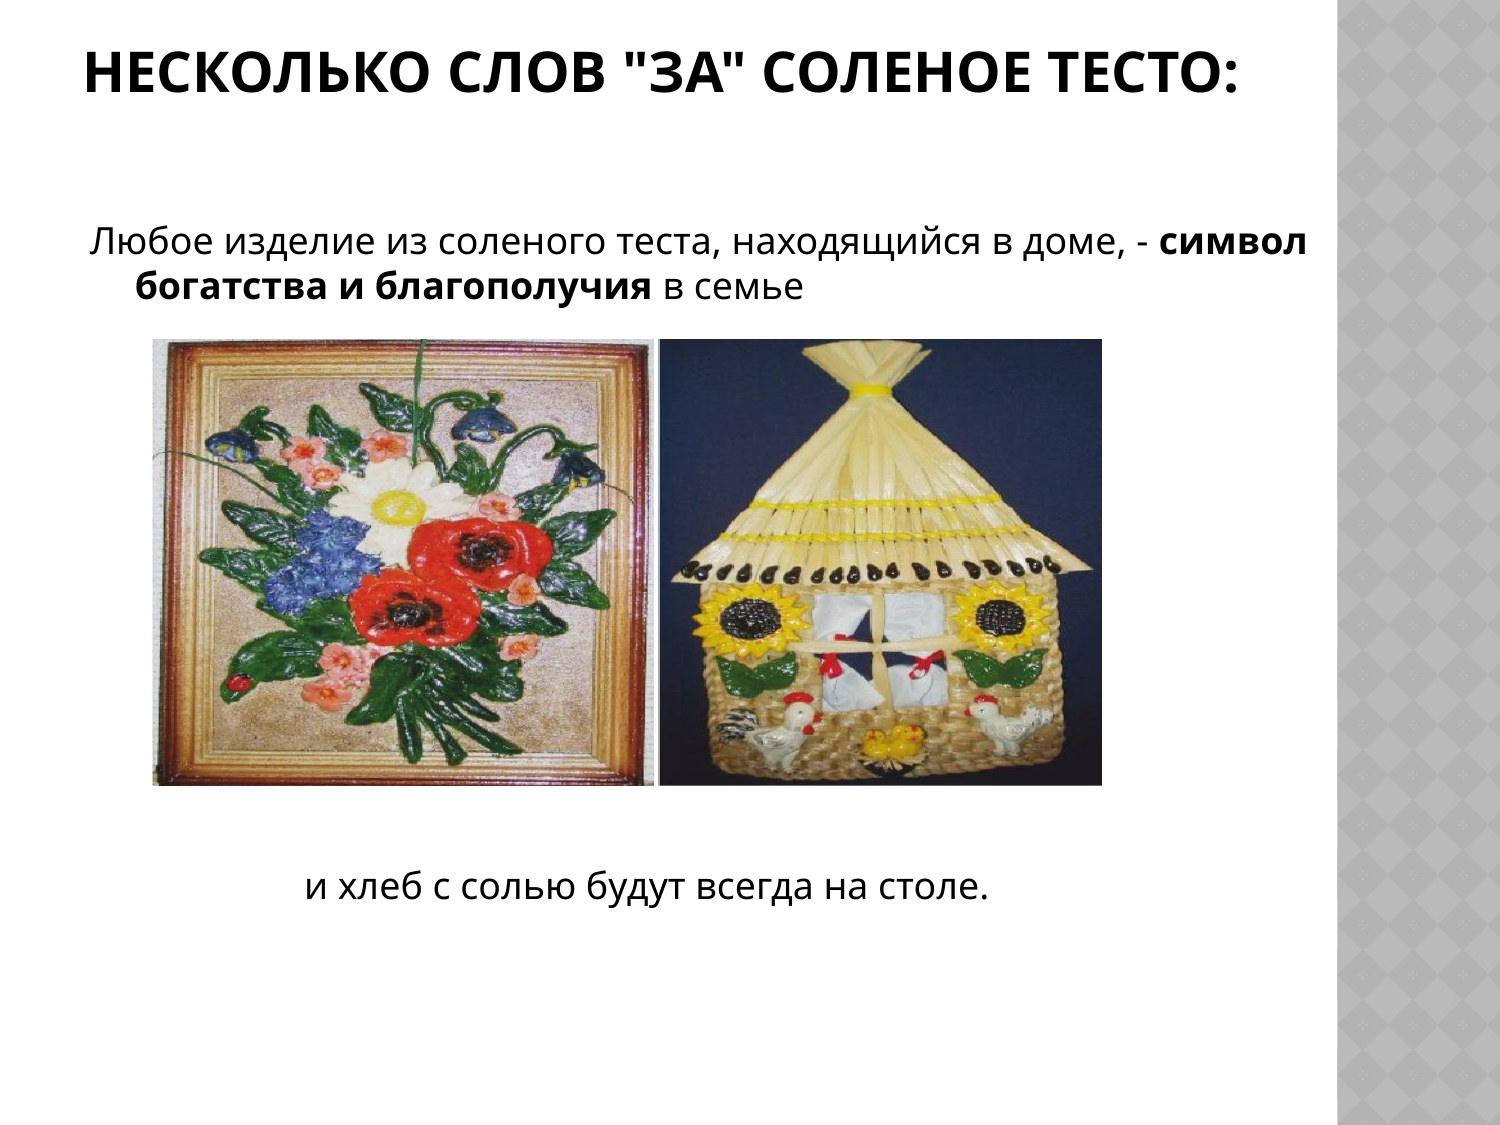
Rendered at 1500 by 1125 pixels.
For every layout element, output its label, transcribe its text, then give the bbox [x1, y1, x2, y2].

picture [151, 339, 1102, 786]
title Несколько слов "За" соленое тесто: [75, 35, 1263, 152]
list Любое изделие из соленого теста, находящийся в доме, - символ богатства и благополучия в семье и хлеб с солью будут всегда на столе. [75, 152, 1425, 1005]
